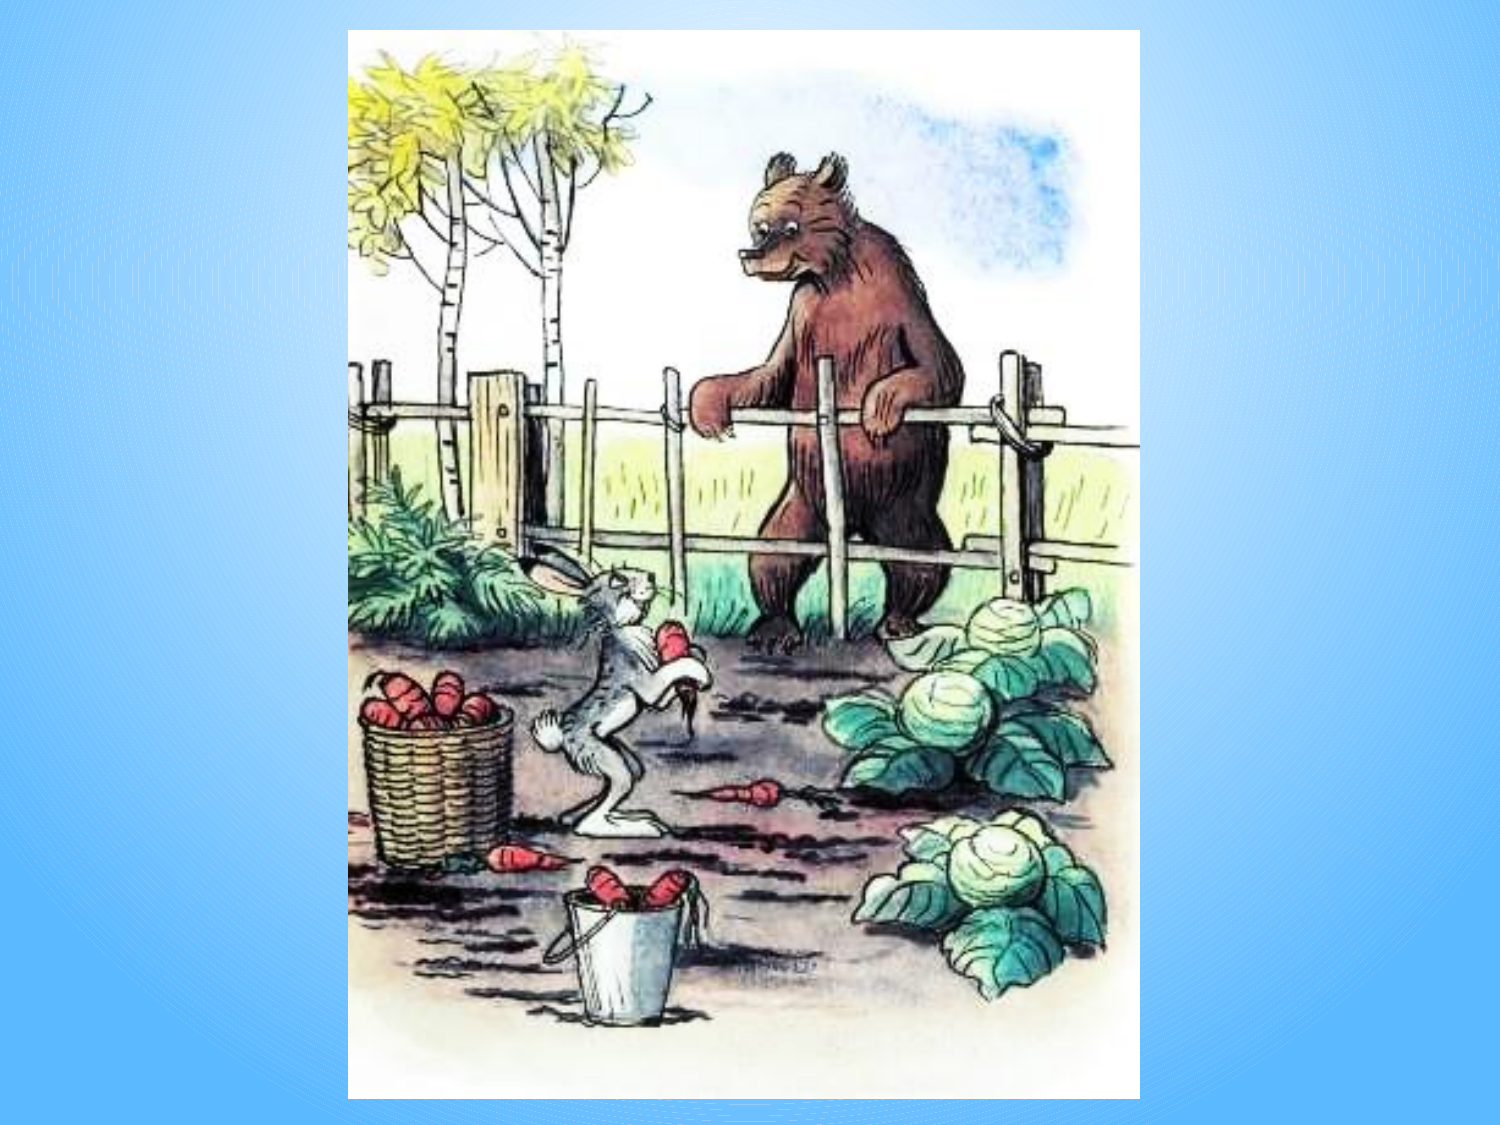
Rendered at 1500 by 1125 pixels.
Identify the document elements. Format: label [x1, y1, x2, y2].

picture [348, 30, 1140, 1099]
